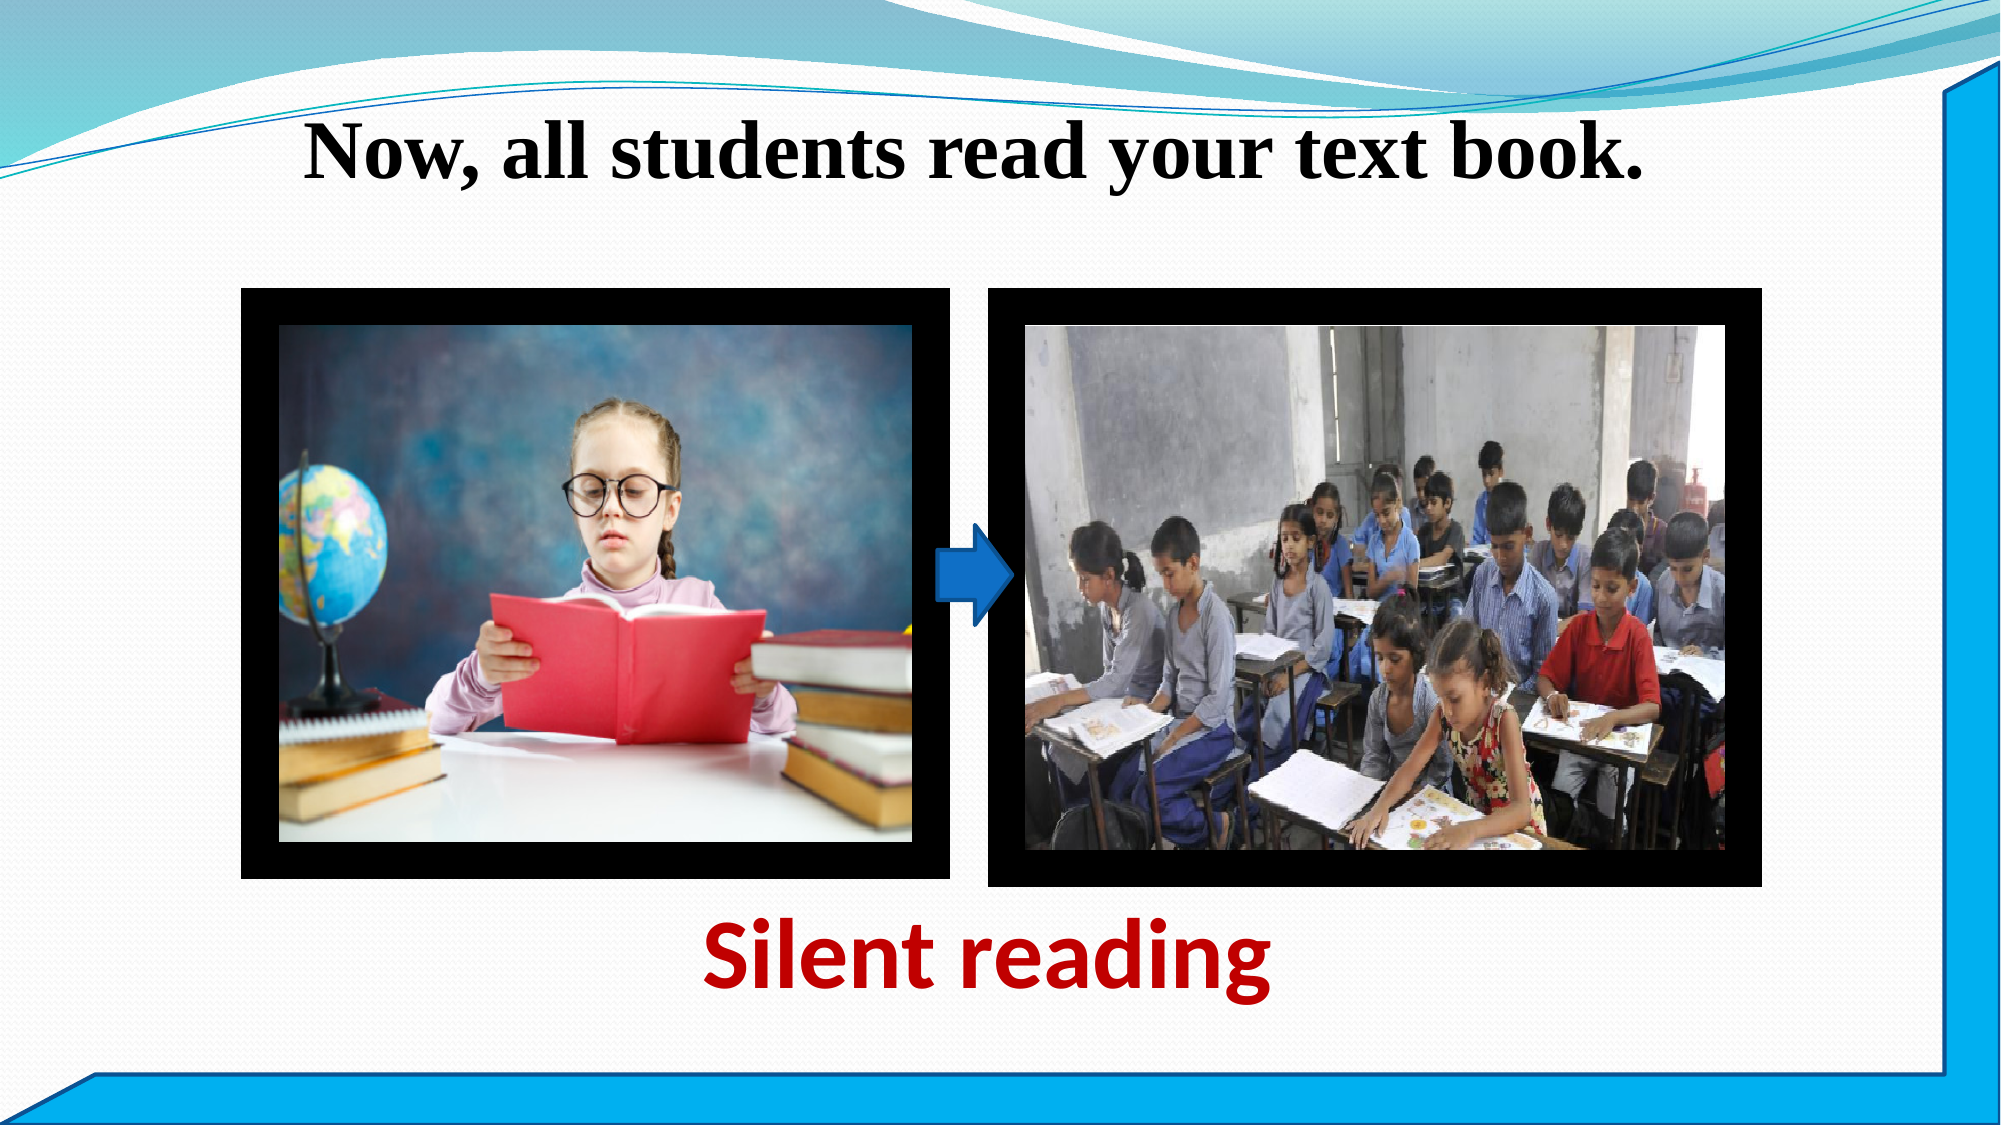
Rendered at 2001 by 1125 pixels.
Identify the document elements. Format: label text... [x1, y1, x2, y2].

text_box [935, 523, 1015, 627]
text_box Silent reading [312, 883, 1663, 1009]
picture [1024, 324, 1726, 851]
text_box Now, all students read your text book. [224, 88, 1725, 203]
picture [278, 324, 913, 842]
